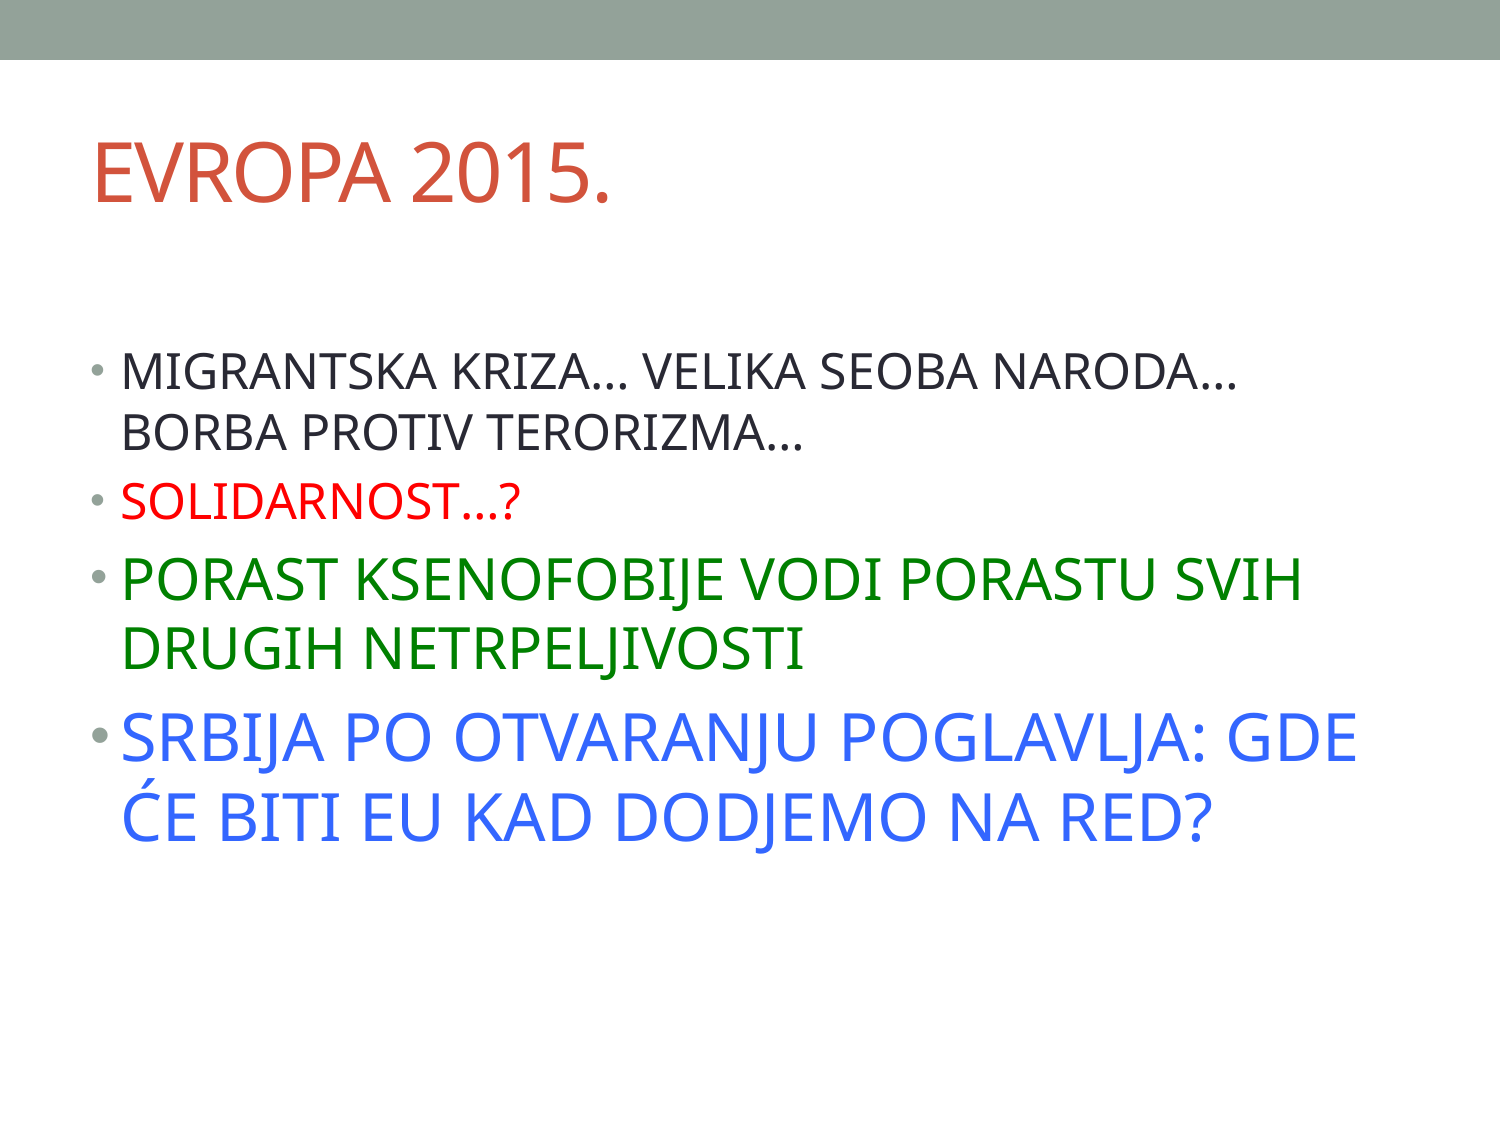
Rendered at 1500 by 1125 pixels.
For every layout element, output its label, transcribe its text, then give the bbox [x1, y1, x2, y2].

list MIGRANTSKA KRIZA… VELIKA SEOBA NARODA… BORBA PROTIV TERORIZMA… SOLIDARNOST…? PORAST KSENOFOBIJE VODI PORASTU SVIH DRUGIH NETRPELJIVOSTI SRBIJA PO OTVARANJU POGLAVLJA: GDE ĆE BITI EU KAD DODJEMO NA RED? [75, 262, 1425, 1063]
title EVROPA 2015. [75, 87, 1425, 250]
